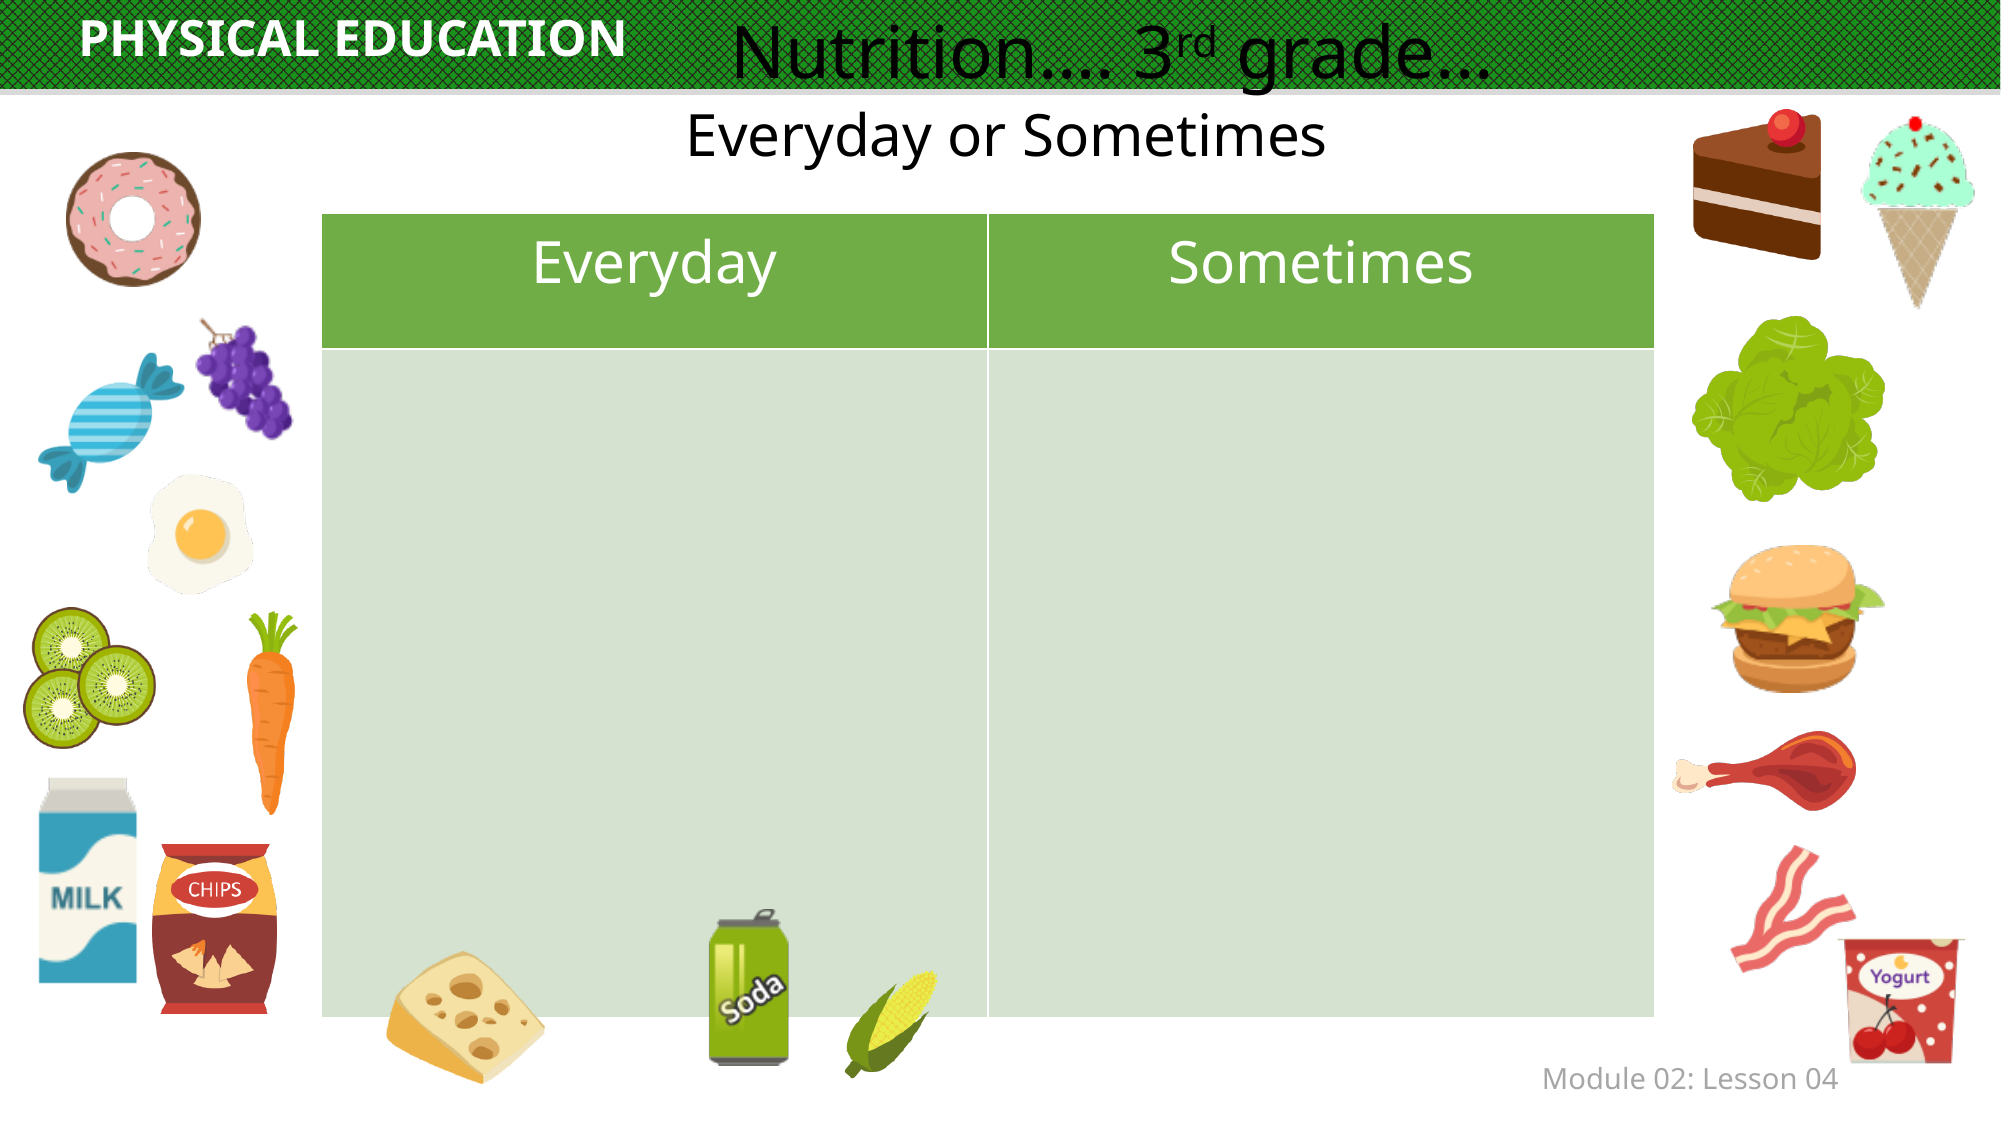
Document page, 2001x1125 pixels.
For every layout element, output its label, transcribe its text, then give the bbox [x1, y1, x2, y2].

picture [37, 307, 313, 595]
picture [670, 909, 828, 1066]
list PHYSICAL EDUCATION [63, 5, 968, 91]
picture [23, 607, 156, 749]
list Module 02: Lesson 04 [1527, 1056, 1868, 1104]
picture [373, 951, 558, 1084]
table_header Everyday [322, 214, 987, 348]
picture [1729, 845, 1971, 1068]
table_header Sometimes [989, 214, 1654, 348]
list Everyday or Sometimes [635, 98, 1379, 249]
table_cell [989, 350, 1654, 1017]
table_cell [322, 350, 987, 1017]
picture [66, 152, 201, 287]
picture [0, 0, 2001, 89]
text_box Nutrition…. 3rd grade... [715, 8, 2000, 103]
picture [1711, 545, 1885, 693]
picture [1672, 731, 1856, 811]
picture [833, 965, 948, 1081]
picture [1692, 109, 2000, 502]
picture [0, 611, 298, 1054]
